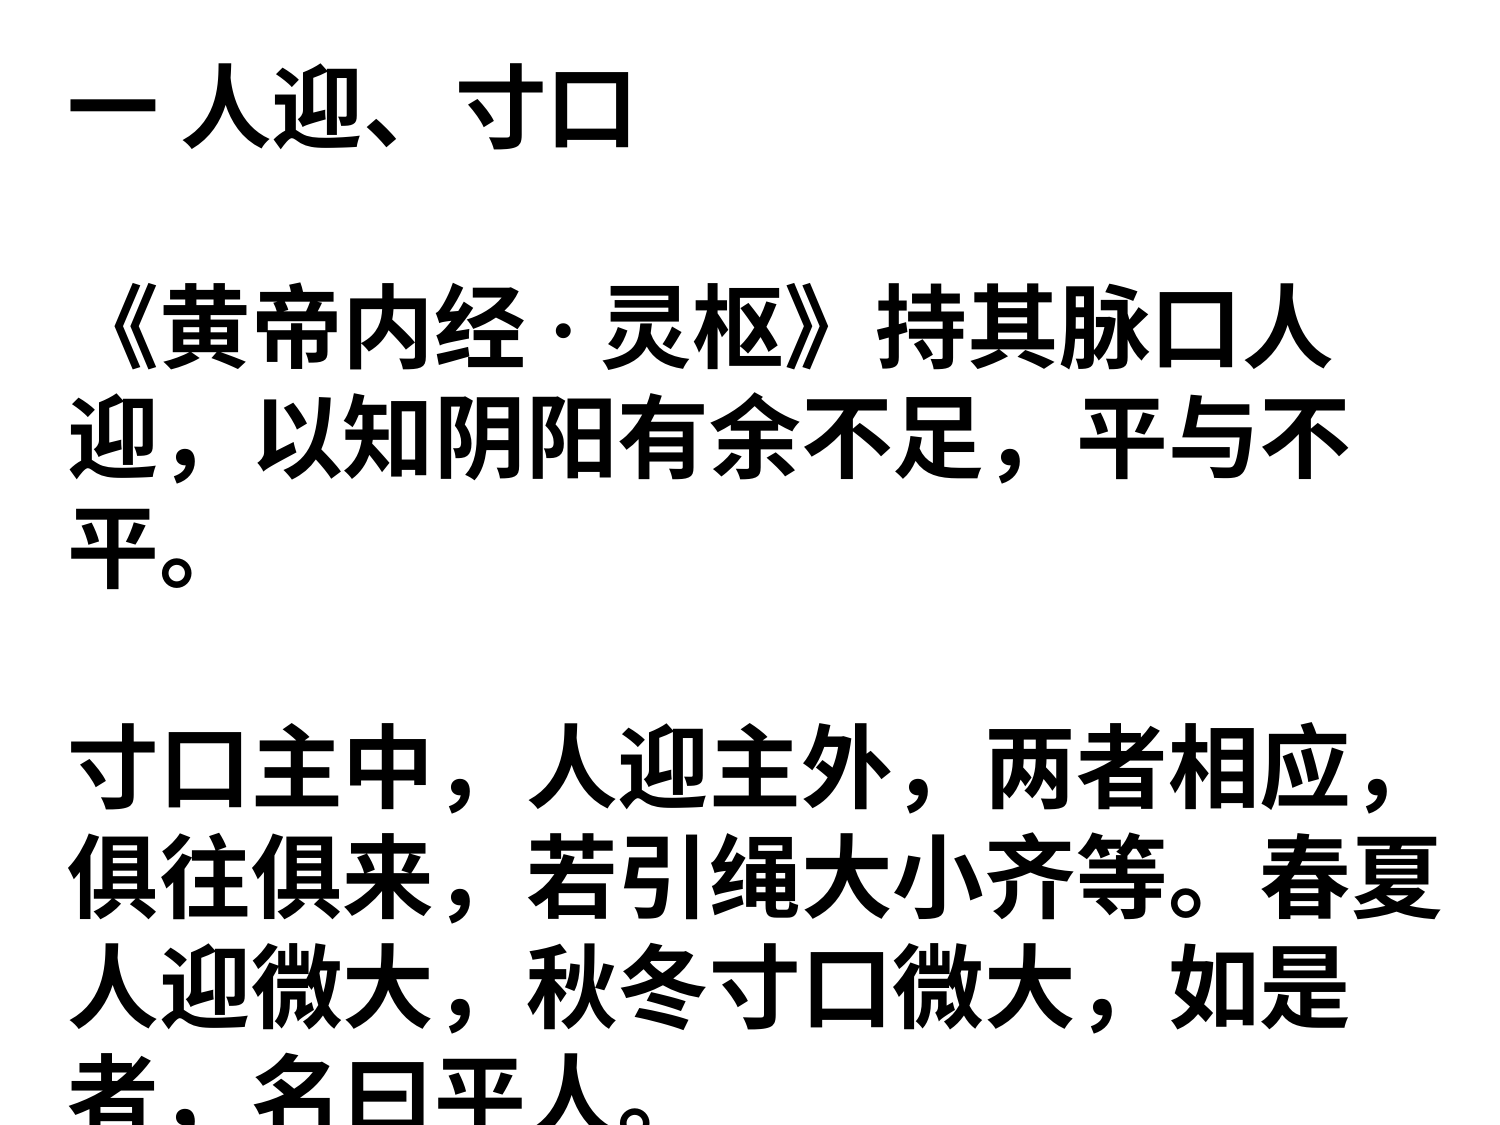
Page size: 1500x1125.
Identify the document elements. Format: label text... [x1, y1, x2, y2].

text_box 一 人迎、寸口 《黄帝内经·灵枢》持其脉口人迎，以知阴阳有余不足，平与不平。 寸口主中，人迎主外，两者相应，俱往俱来，若引绳大小齐等。春夏人迎微大，秋冬寸口微大，如是者，名曰平人。 [52, 42, 1500, 1125]
